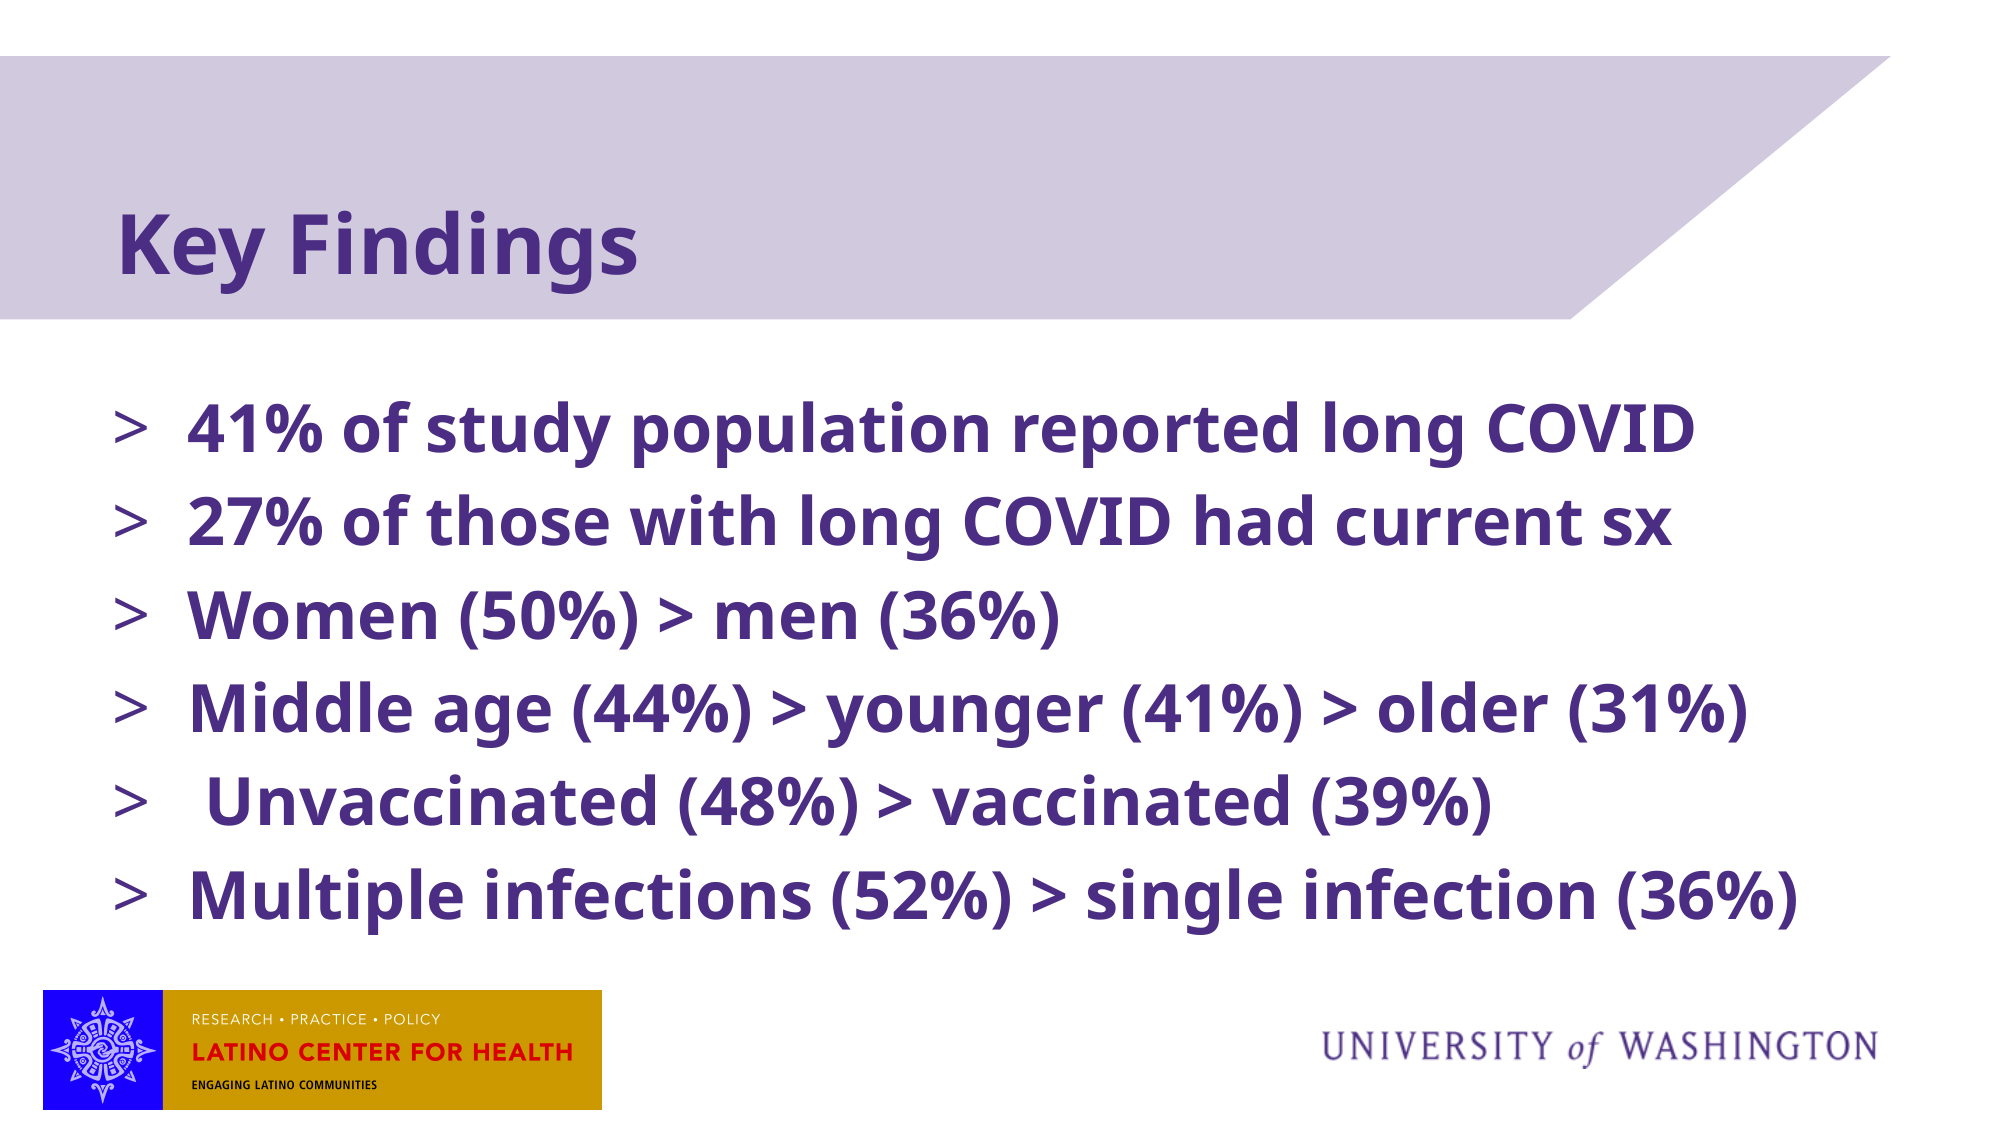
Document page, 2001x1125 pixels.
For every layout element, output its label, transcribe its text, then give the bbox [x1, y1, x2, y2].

picture [43, 990, 602, 1110]
title Key Findings [100, 80, 1891, 299]
list 41% of study population reported long COVID 27% of those with long COVID had current sx Women (50%) > men (36%) Middle age (44%) > younger (41%) > older (31%) Unvaccinated (48%) > vaccinated (39%) Multiple infections (52%) > single infection (36%) [97, 378, 1891, 1000]
picture [1322, 1031, 1878, 1069]
